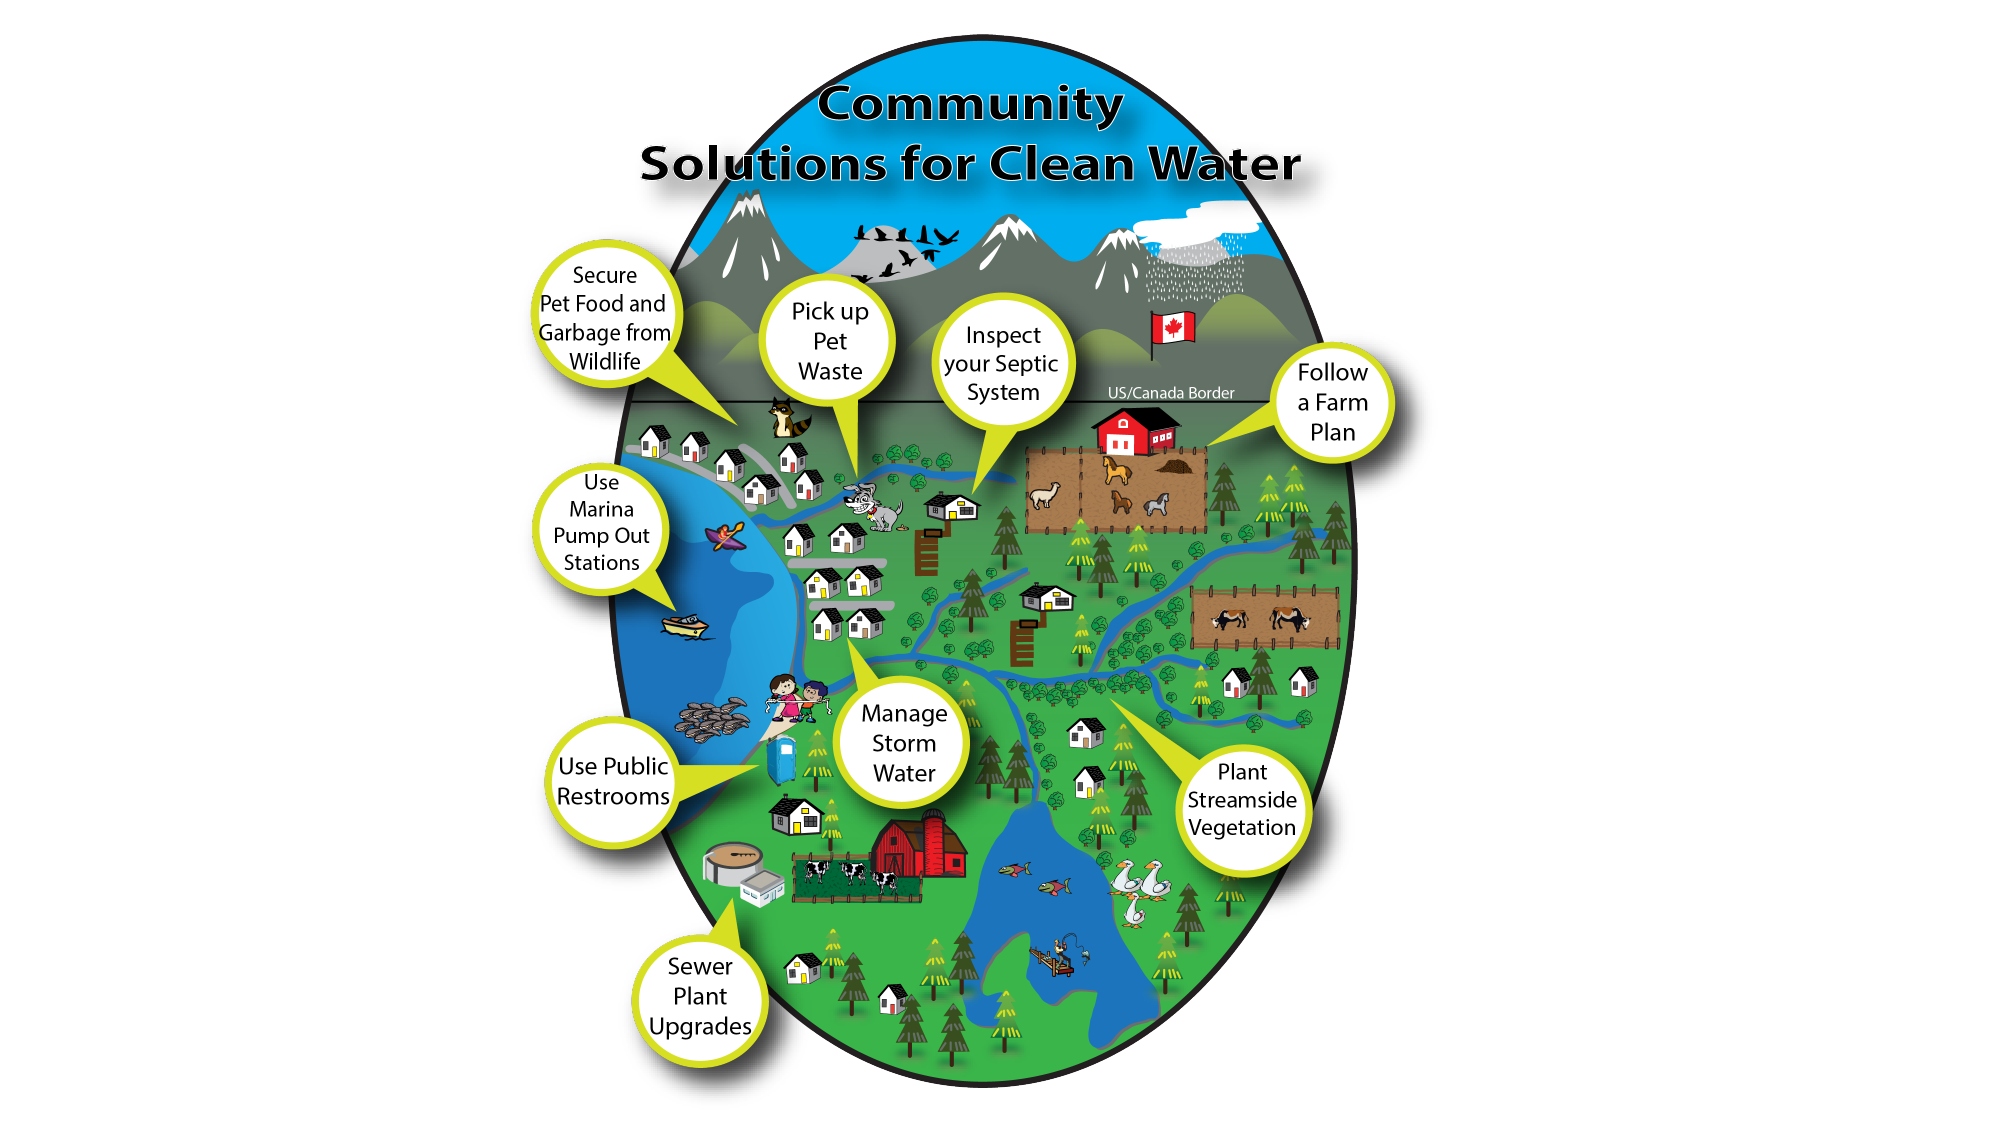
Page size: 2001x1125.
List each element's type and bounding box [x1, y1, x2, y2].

picture [513, 34, 1443, 1125]
